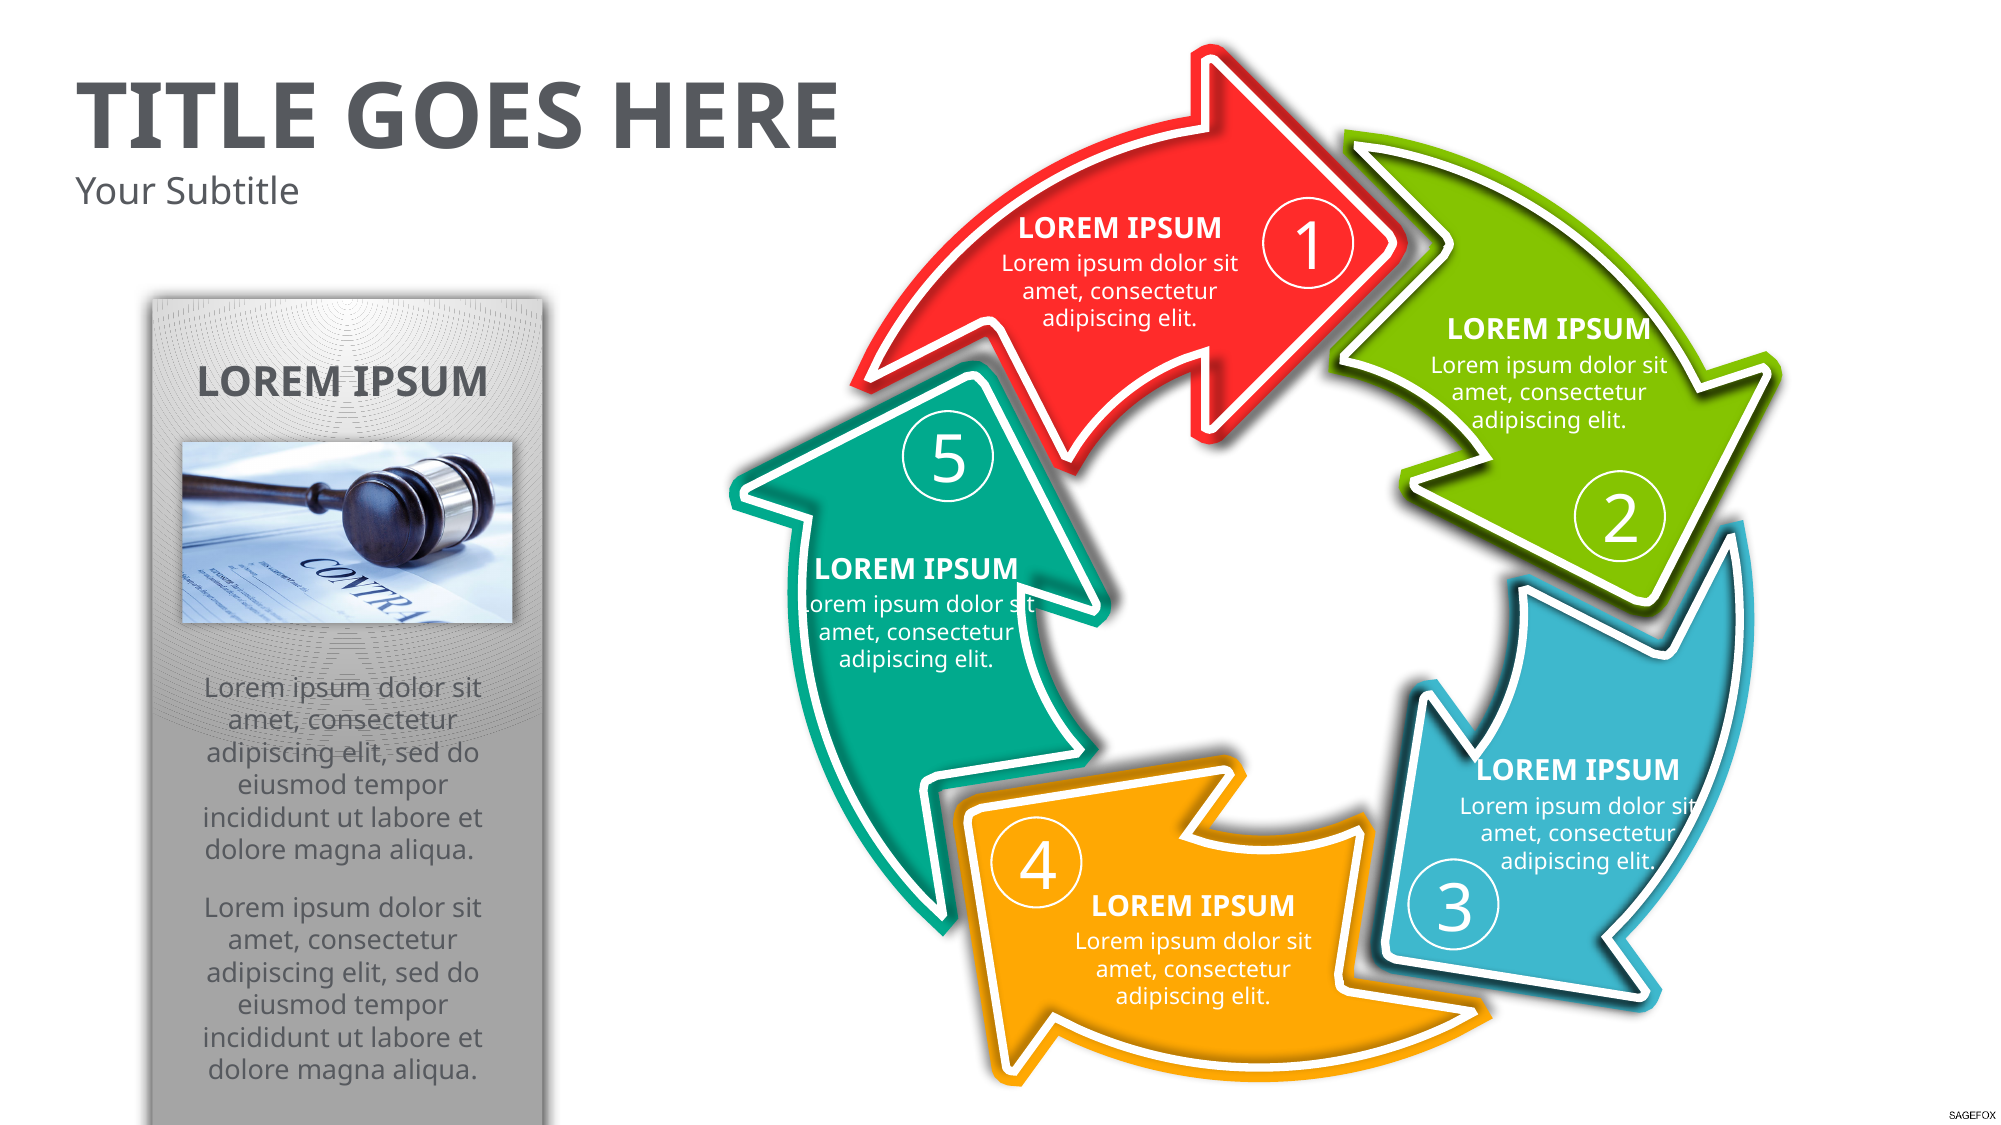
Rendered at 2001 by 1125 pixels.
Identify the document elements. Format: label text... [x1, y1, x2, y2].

text_box [151, 299, 543, 1125]
text_box TITLE GOES HERE Your Subtitle [60, 49, 931, 220]
text_box 1 [1331, 202, 1352, 283]
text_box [709, 367, 1109, 892]
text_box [990, 693, 1390, 1125]
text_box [160, 347, 525, 1035]
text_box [1352, 95, 1753, 620]
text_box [1390, 526, 1790, 1051]
picture [1924, 1102, 2000, 1123]
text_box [931, 0, 1331, 521]
